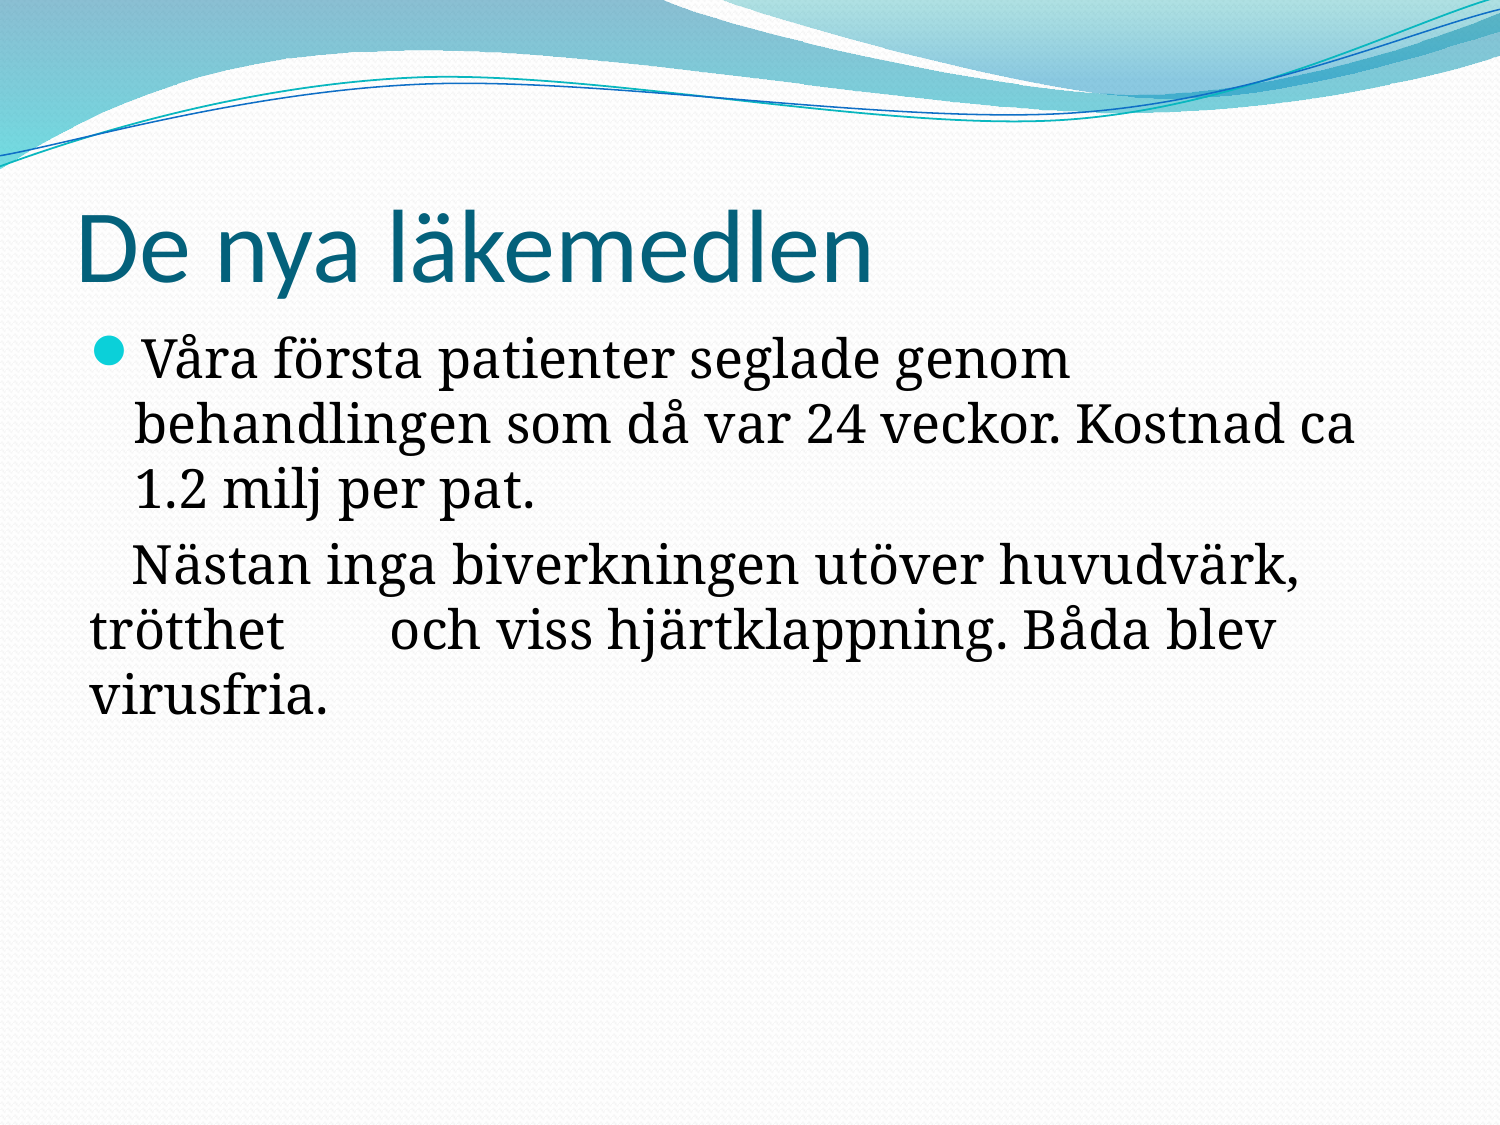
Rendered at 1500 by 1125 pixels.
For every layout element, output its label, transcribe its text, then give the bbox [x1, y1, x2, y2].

list Våra första patienter seglade genom behandlingen som då var 24 veckor. Kostnad ca 1.2 milj per pat. Nästan inga biverkningen utöver huvudvärk, trötthet och viss hjärtklappning. Båda blev virusfria. [75, 317, 1425, 1038]
title De nya läkemedlen [75, 115, 1425, 303]
